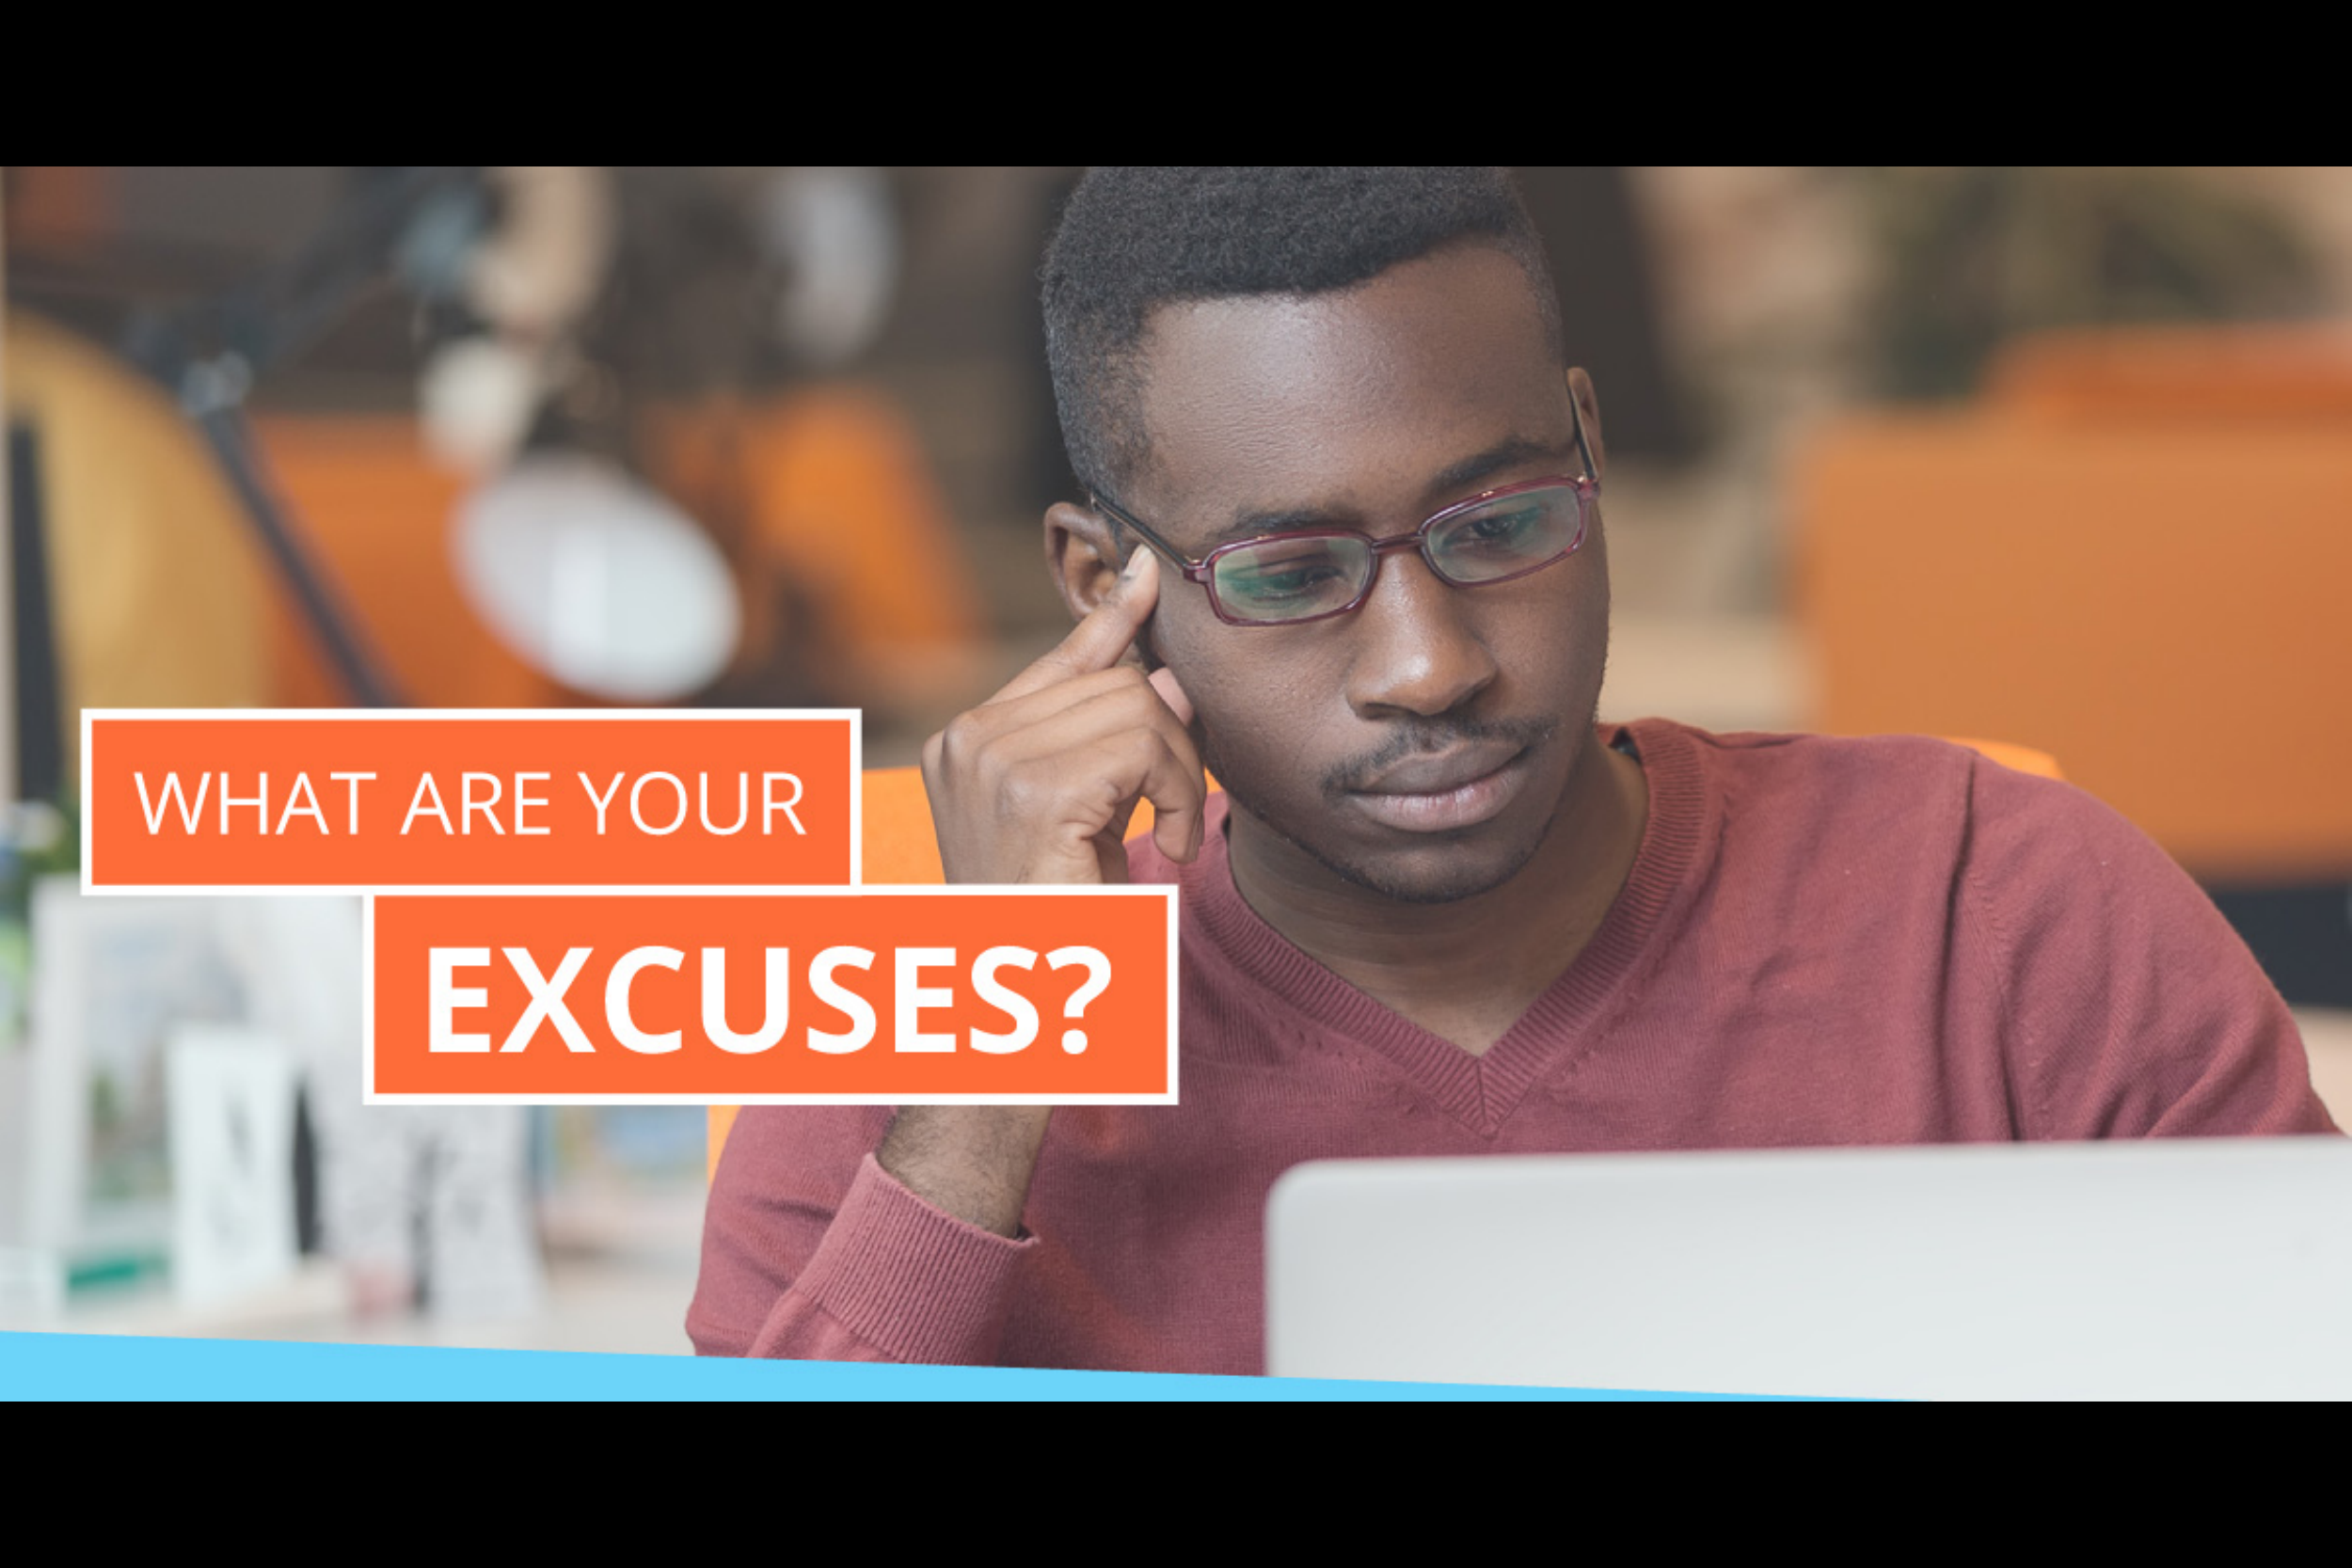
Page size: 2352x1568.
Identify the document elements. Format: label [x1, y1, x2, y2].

picture [0, 166, 2352, 1402]
